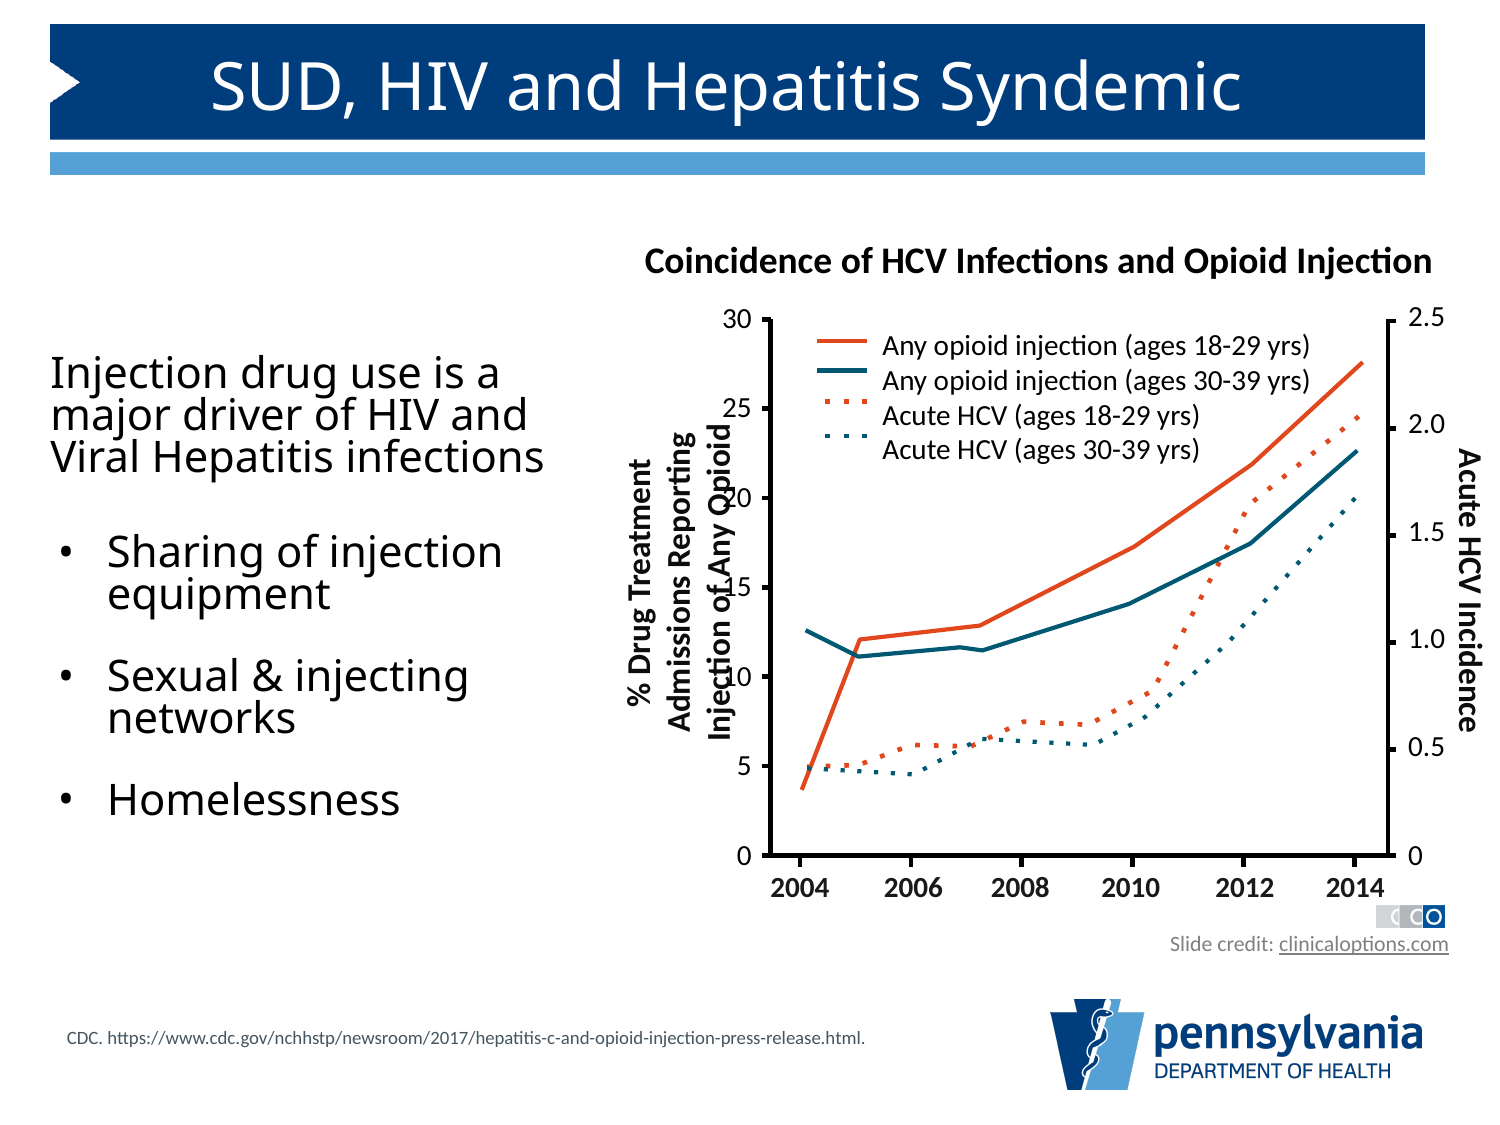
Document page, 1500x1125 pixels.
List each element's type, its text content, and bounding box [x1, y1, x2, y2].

picture [50, 24, 1425, 175]
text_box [629, 289, 1500, 906]
text_box Coincidence of HCV Infections and Opioid Injection [629, 228, 1455, 288]
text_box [1154, 914, 1469, 965]
text_box CDC. https://www.cdc.gov/nchhstp/newsroom/2017/hepatitis-c-and-opioid-injection-press-release.html. [51, 1018, 1038, 1056]
picture [1050, 999, 1422, 1090]
list Injection drug use is a major driver of HIV and Viral Hepatitis infections Sharing of injection equipment Sexual & injecting networks Homelessness [35, 289, 610, 763]
title SUD, HIV and Hepatitis Syndemic [76, 33, 1377, 134]
